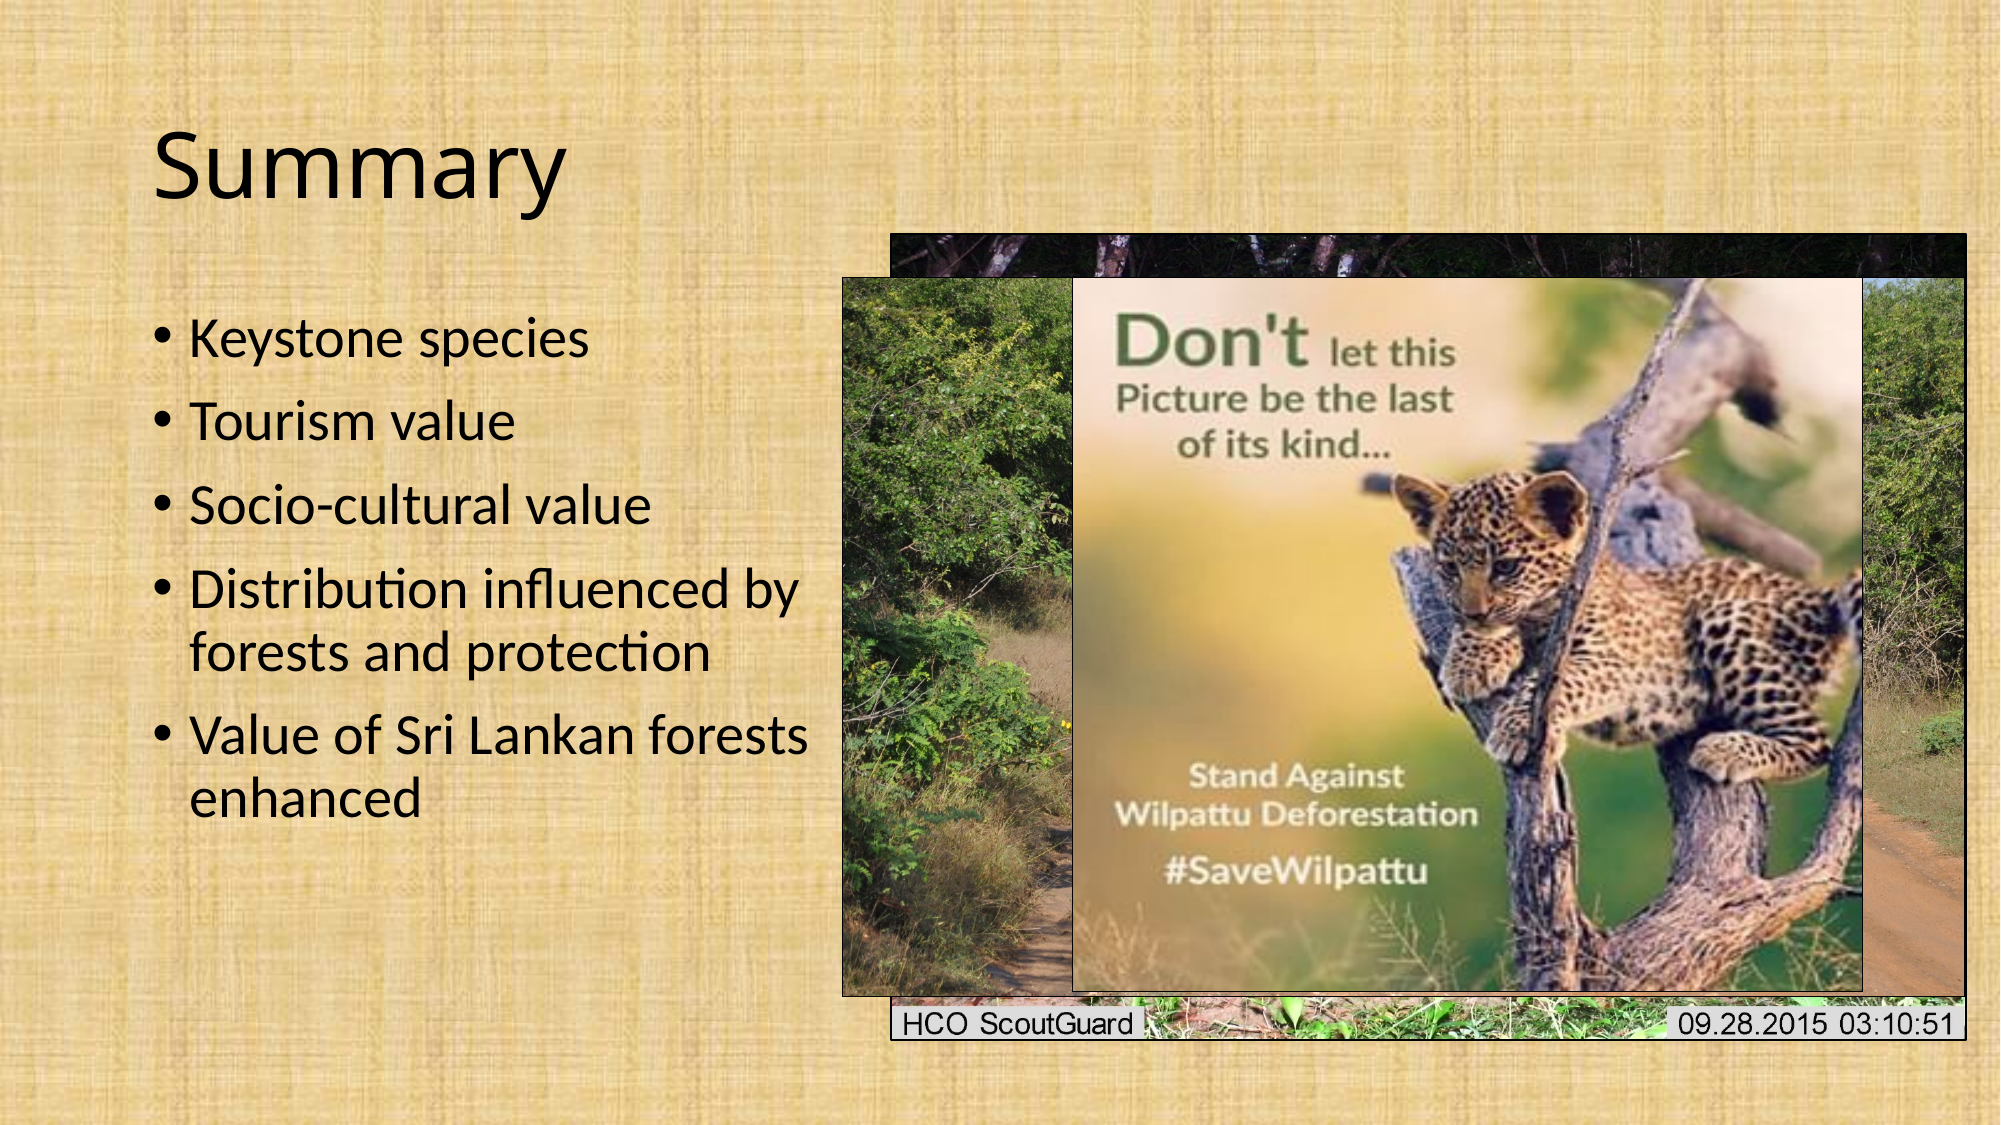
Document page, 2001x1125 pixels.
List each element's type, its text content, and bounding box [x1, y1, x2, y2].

list Keystone species Tourism value Socio-cultural value Distribution influenced by forests and protection Value of Sri Lankan forests enhanced [137, 299, 890, 1014]
title Summary [137, 59, 1863, 278]
picture [0, 0, 2001, 1125]
